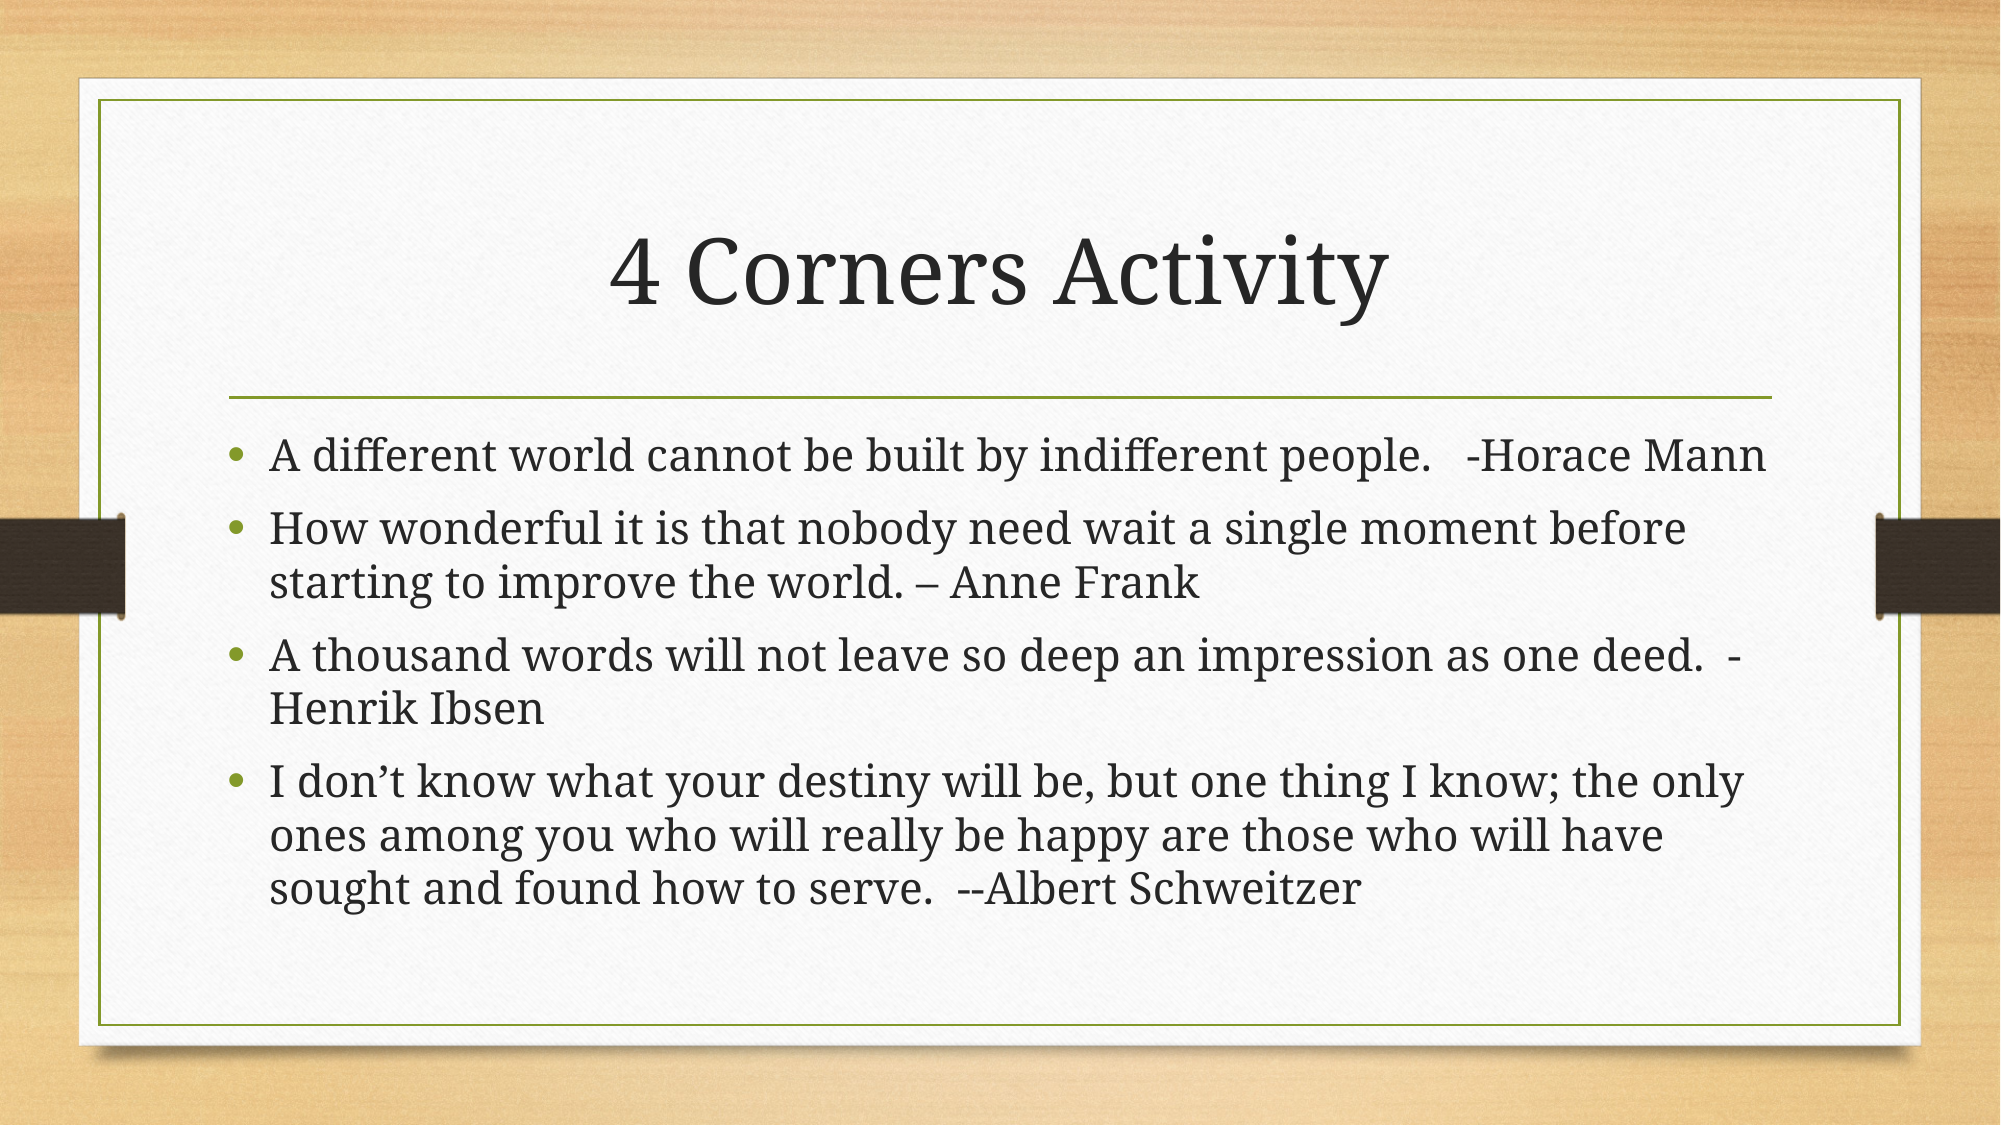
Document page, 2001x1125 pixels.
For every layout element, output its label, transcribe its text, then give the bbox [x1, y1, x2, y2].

picture [0, 0, 2001, 1125]
list A different world cannot be built by indifferent people. -Horace Mann How wonderful it is that nobody need wait a single moment before starting to improve the world. – Anne Frank A thousand words will not leave so deep an impression as one deed. -Henrik Ibsen I don’t know what your destiny will be, but one thing I know; the only ones among you who will really be happy are those who will have sought and found how to serve. --Albert Schweitzer [212, 419, 1788, 964]
title 4 Corners Activity [212, 161, 1788, 375]
